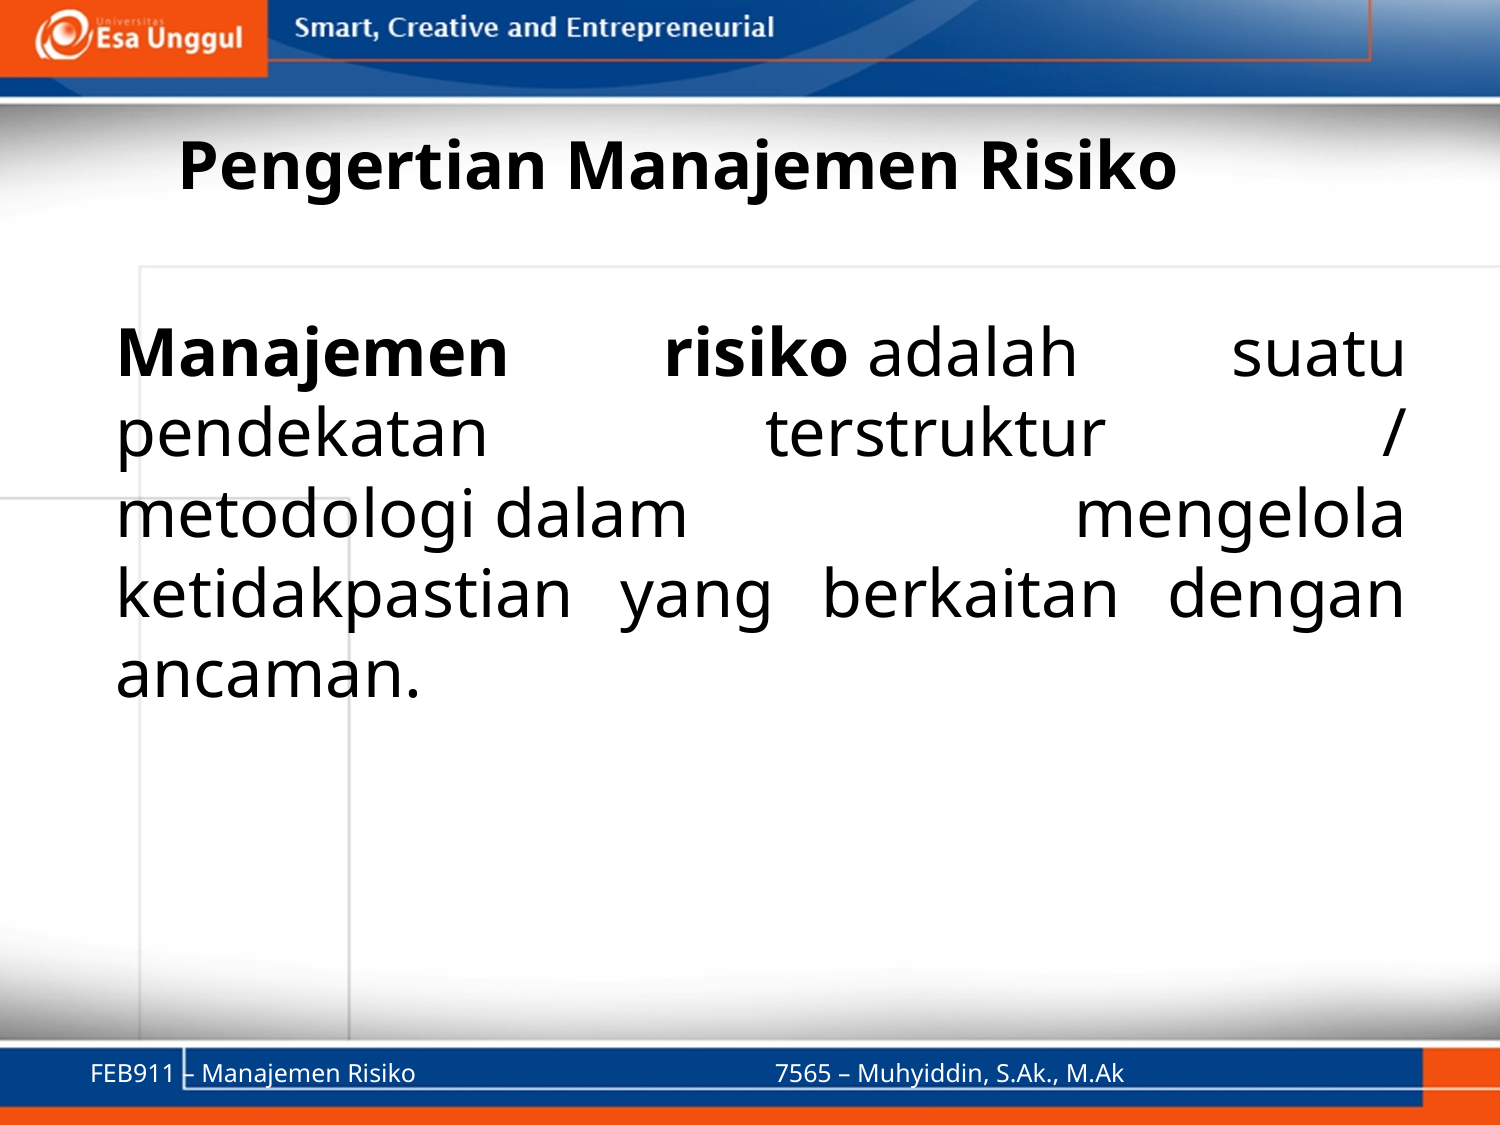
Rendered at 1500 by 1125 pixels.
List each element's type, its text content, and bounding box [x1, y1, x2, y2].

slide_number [75, 1042, 645, 1103]
picture [0, 0, 1500, 1125]
list Manajemen risiko adalah suatu pendekatan terstruktur / metodologi dalam mengelola ketidakpastian yang berkaitan dengan ancaman. [100, 302, 1424, 1047]
footer 7565 – Muhyiddin, S.Ak., M.Ak [712, 1042, 1188, 1103]
title Pengertian Manajemen Risiko [41, 66, 1317, 261]
